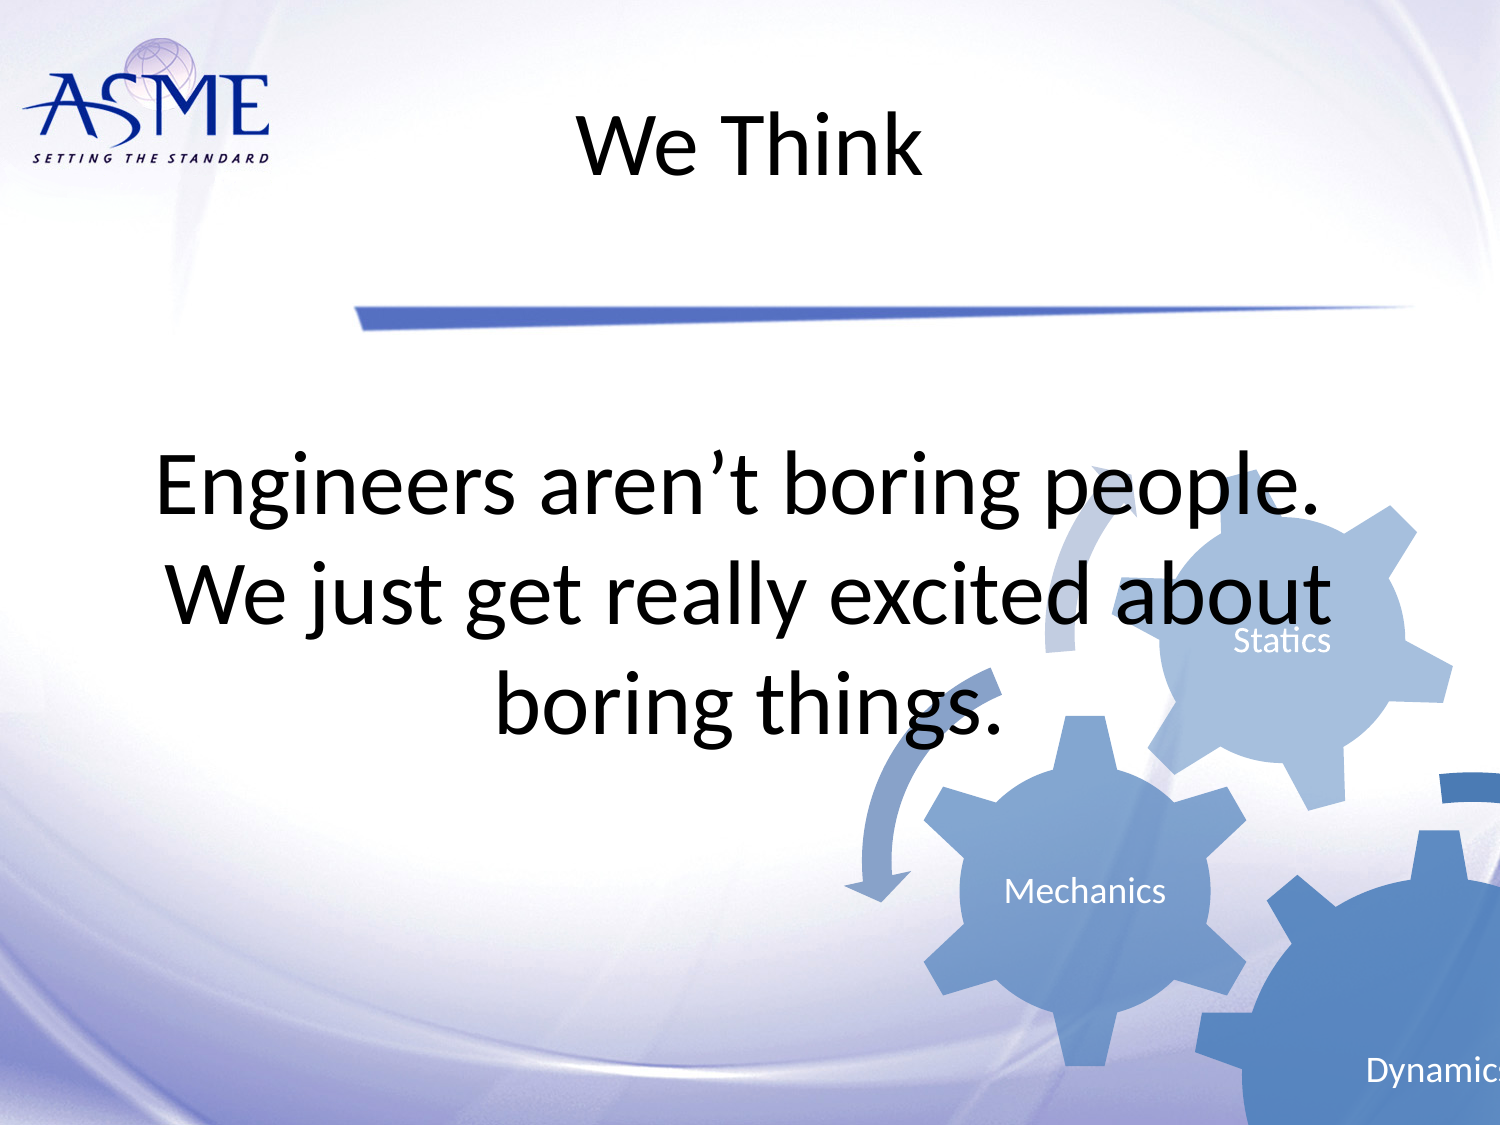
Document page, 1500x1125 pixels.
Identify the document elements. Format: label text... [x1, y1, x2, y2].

picture [0, 0, 1500, 1125]
text_box We Think [74, 45, 1425, 233]
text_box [462, 424, 1500, 1125]
title Engineers aren’t boring people. We just get really excited about boring things. [75, 324, 1425, 850]
